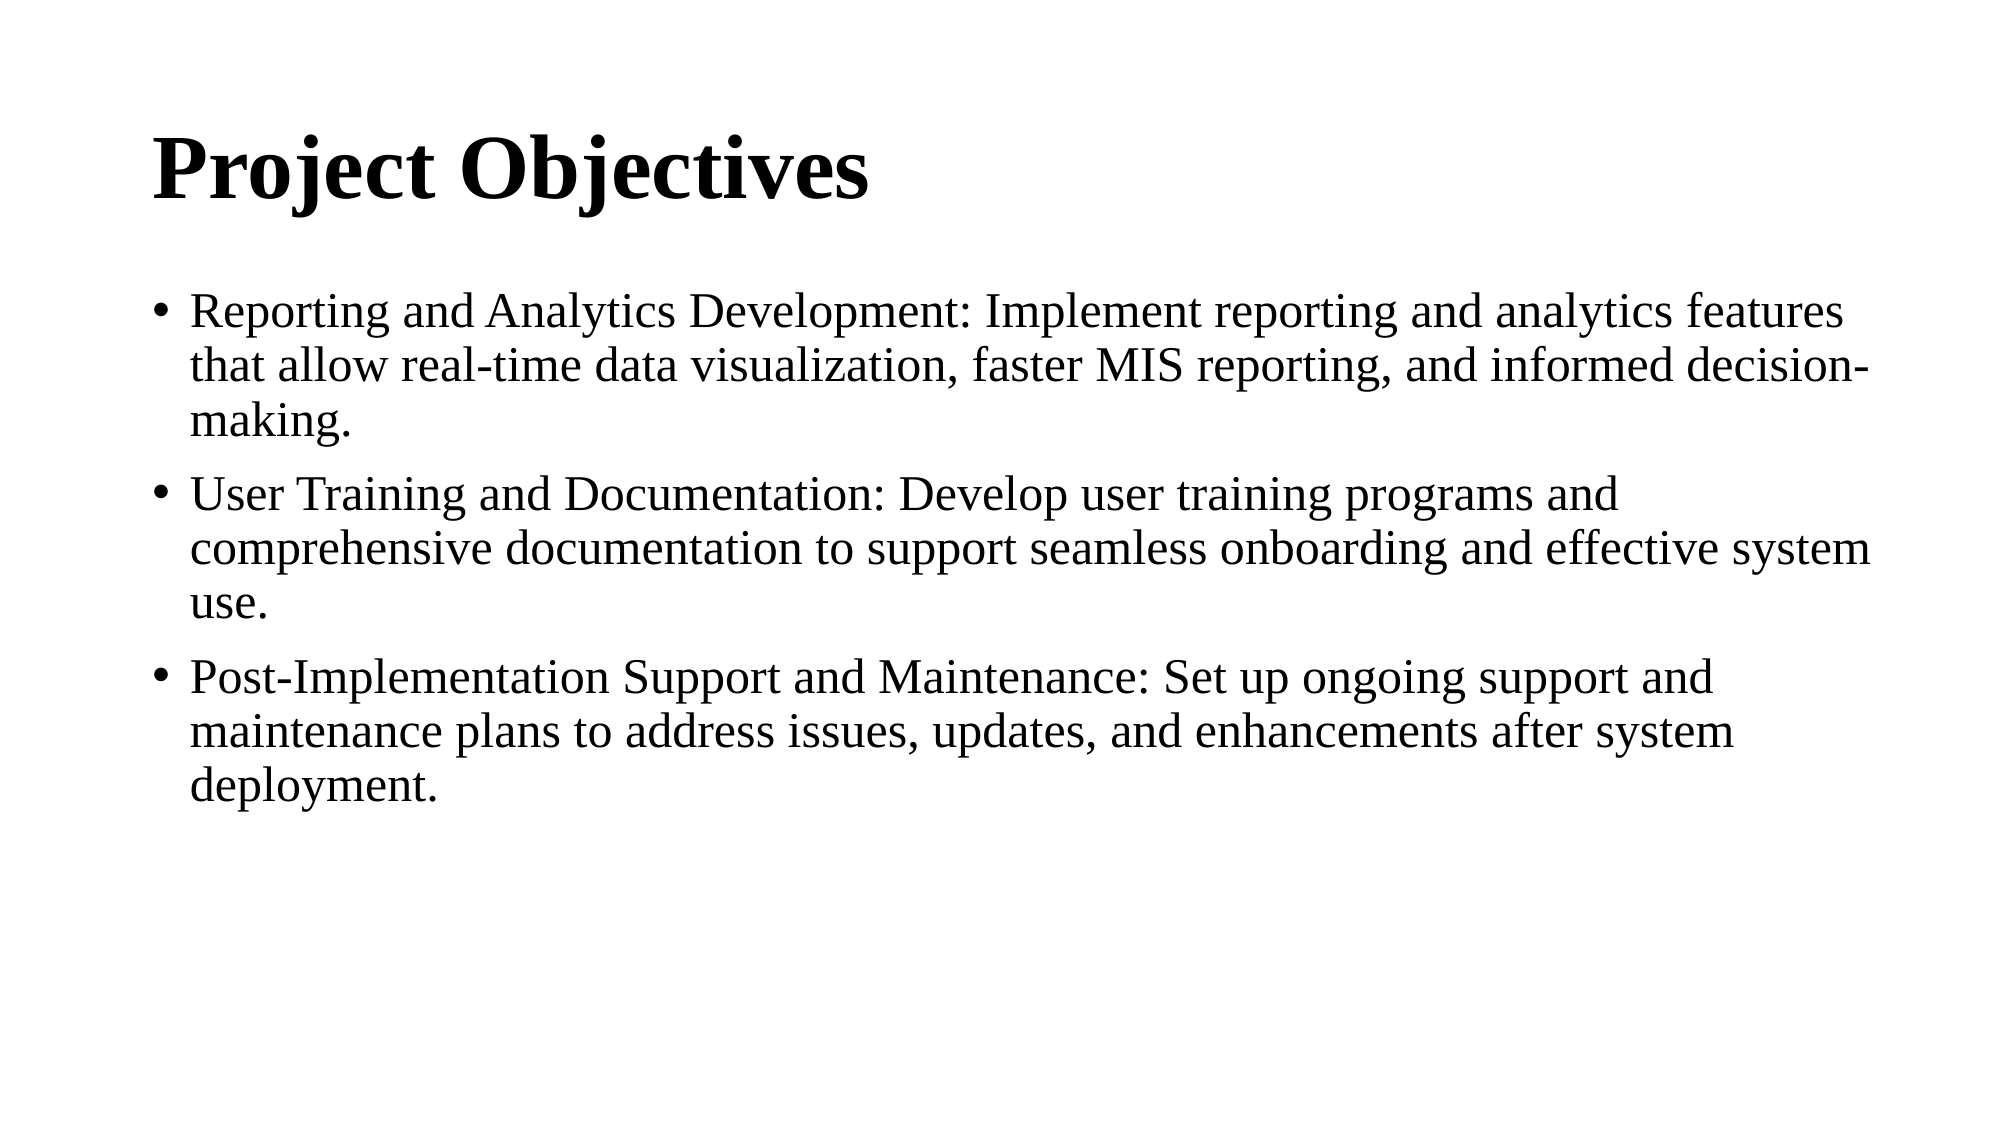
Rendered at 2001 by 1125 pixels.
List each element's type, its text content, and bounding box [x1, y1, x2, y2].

title Project Objectives [137, 59, 1863, 277]
list Reporting and Analytics Development: Implement reporting and analytics features that allow real-time data visualization, faster MIS reporting, and informed decision-making. User Training and Documentation: Develop user training programs and comprehensive documentation to support seamless onboarding and effective system use. Post-Implementation Support and Maintenance: Set up ongoing support and maintenance plans to address issues, updates, and enhancements after system deployment. [137, 277, 1913, 1117]
